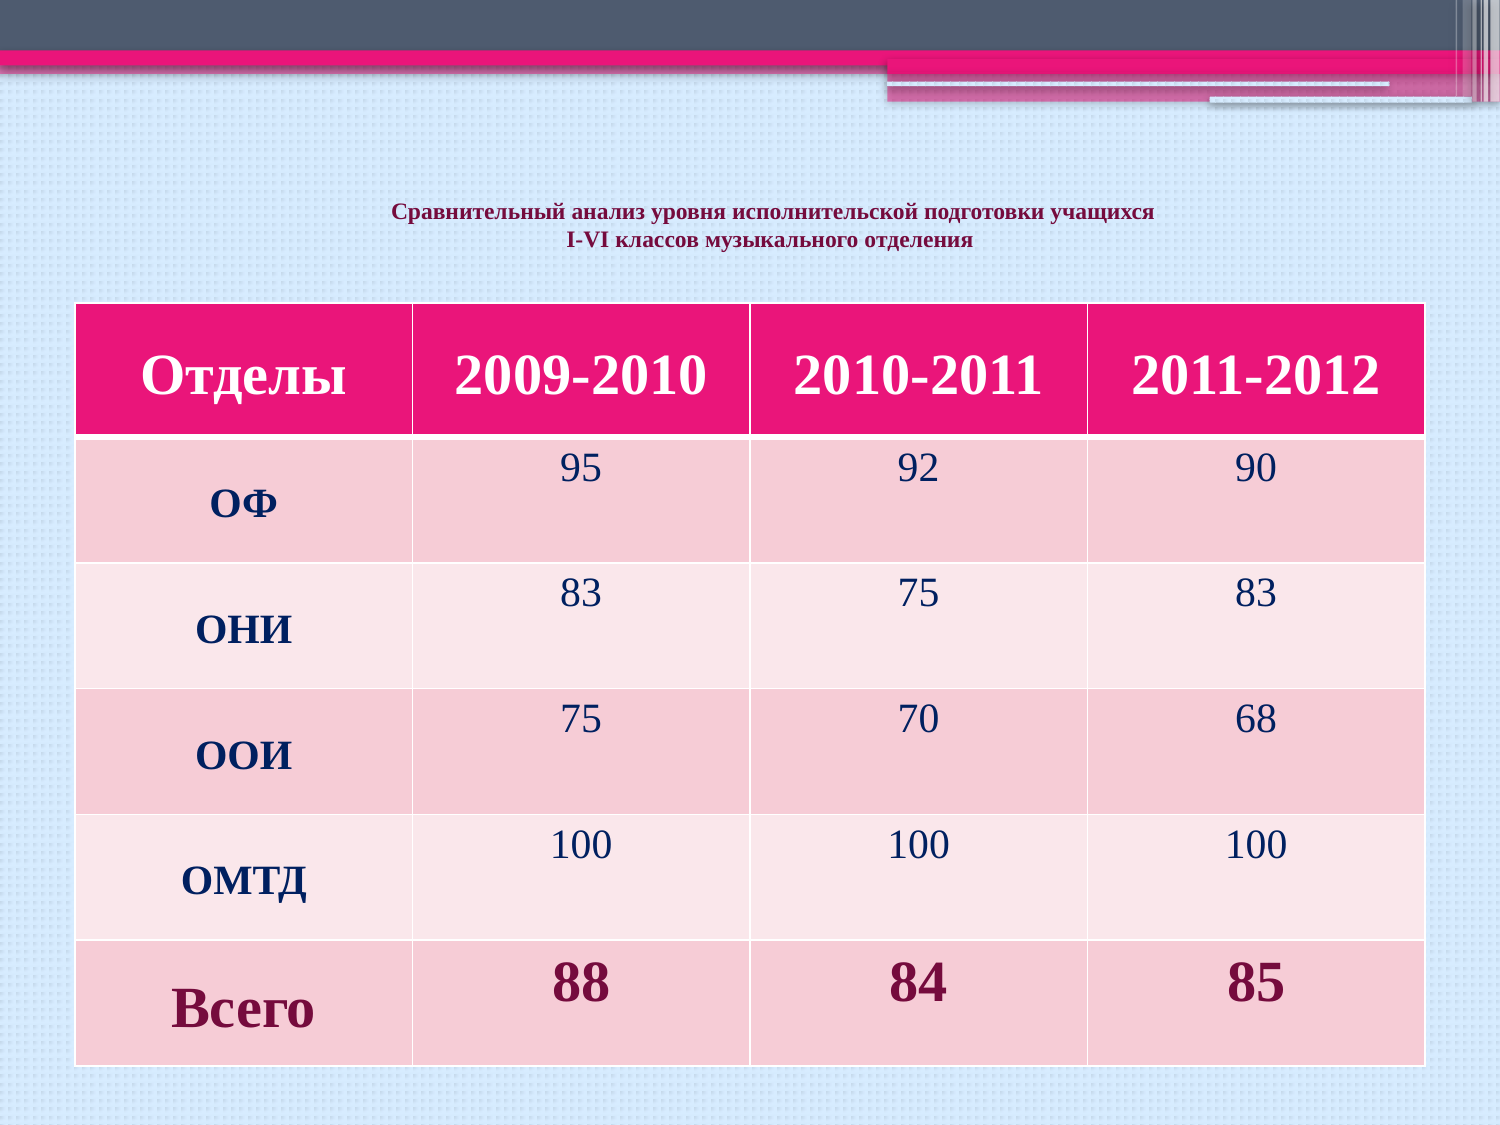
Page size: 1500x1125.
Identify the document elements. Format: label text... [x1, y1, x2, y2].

table_cell ООИ [76, 689, 412, 814]
table_cell 83 [1088, 564, 1424, 688]
table_cell 100 [1088, 815, 1424, 939]
table_cell 90 [1088, 440, 1424, 562]
table_cell ОНИ [76, 564, 412, 688]
title Сравнительный анализ уровня исполнительской подготовки учащихся I-VI классов музыкального отделения [75, 187, 1471, 303]
table_cell 75 [751, 564, 1087, 688]
table_cell 95 [413, 440, 749, 562]
table_cell 75 [413, 689, 749, 814]
table_cell 100 [751, 815, 1087, 939]
table_cell Всего [76, 941, 412, 1065]
table_header 2011-2012 [1088, 304, 1424, 434]
table_header 2009-2010 [413, 304, 749, 434]
table_cell 84 [751, 941, 1087, 1065]
table_cell ОМТД [76, 815, 412, 939]
table_cell 100 [413, 815, 749, 939]
table_header Отделы [76, 304, 412, 434]
table_header 2010-2011 [751, 304, 1087, 434]
table_cell ОФ [76, 440, 412, 562]
table_cell 70 [751, 689, 1087, 814]
table_cell 85 [1088, 941, 1424, 1065]
table_cell 68 [1088, 689, 1424, 814]
table_cell 92 [751, 440, 1087, 562]
table_cell 83 [413, 564, 749, 688]
table_cell 88 [413, 941, 749, 1065]
